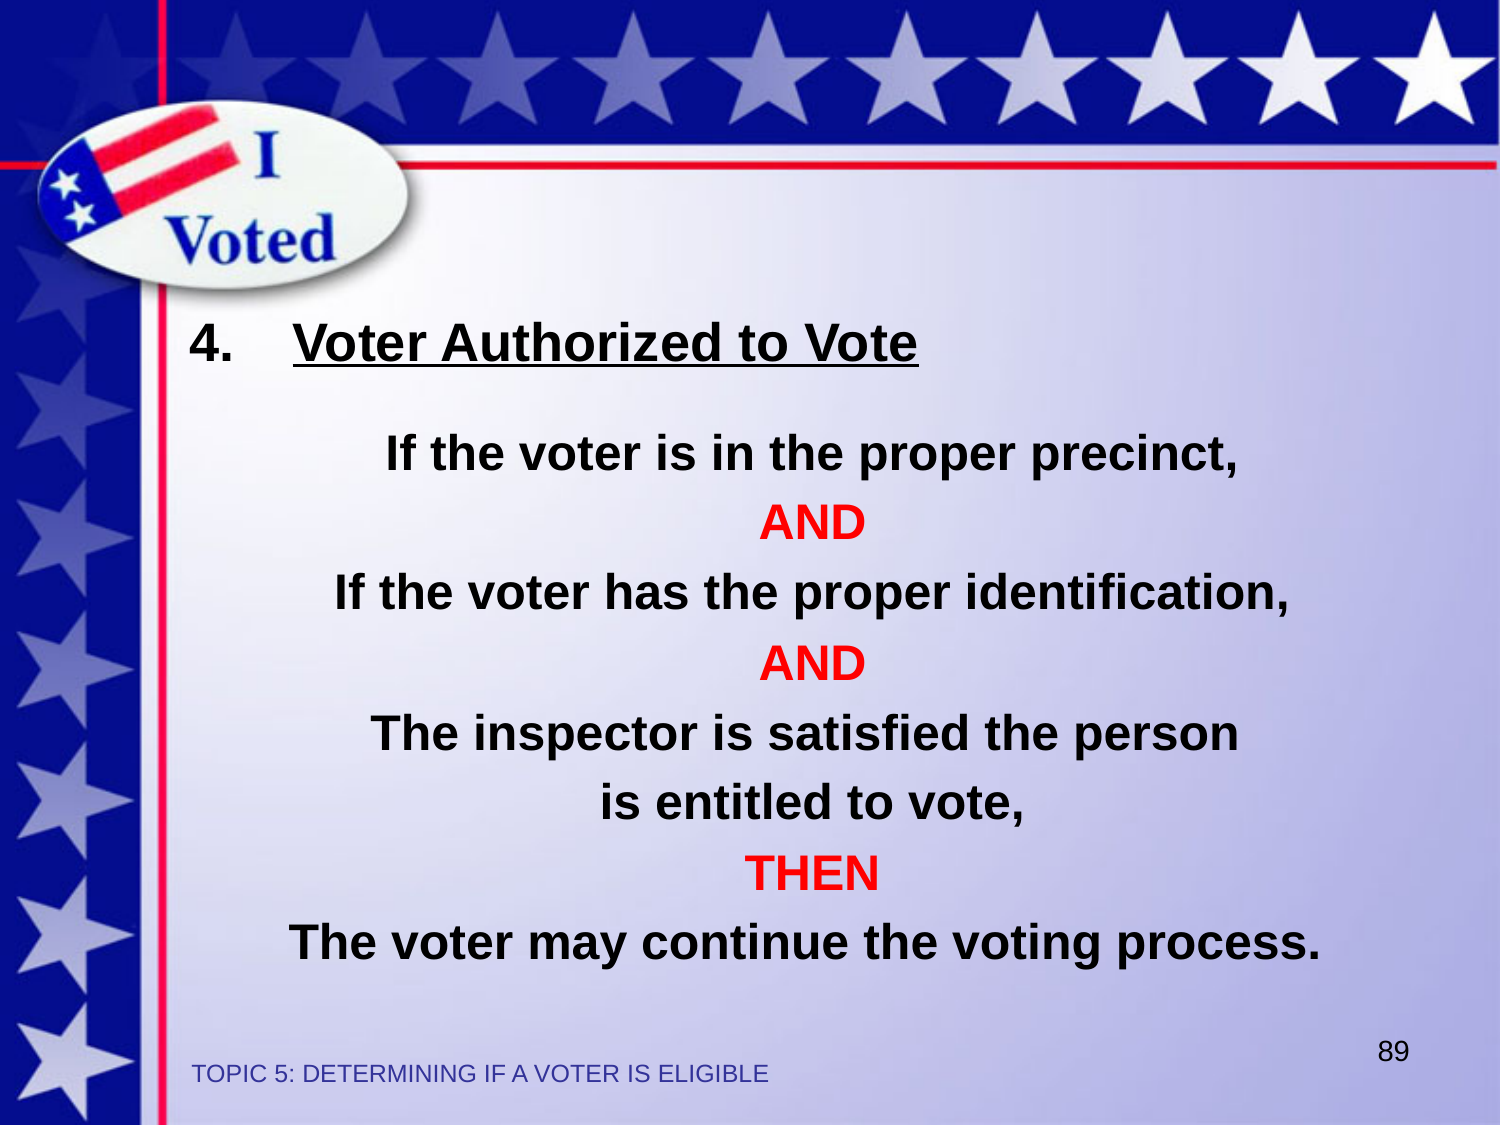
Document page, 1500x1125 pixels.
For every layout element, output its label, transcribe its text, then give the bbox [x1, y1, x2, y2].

slide_number 89 [1074, 1024, 1426, 1103]
text_box TOPIC 5: DETERMINING IF A VOTER IS ELIGIBLE [176, 1050, 786, 1095]
text_box 4. Voter Authorized to Vote [174, 299, 1438, 380]
list If the voter is in the proper precinct, AND If the voter has the proper identification, AND The inspector is satisfied the person is entitled to vote, THEN The voter may continue the voting process. [174, 412, 1451, 1063]
picture [0, 0, 1500, 1125]
